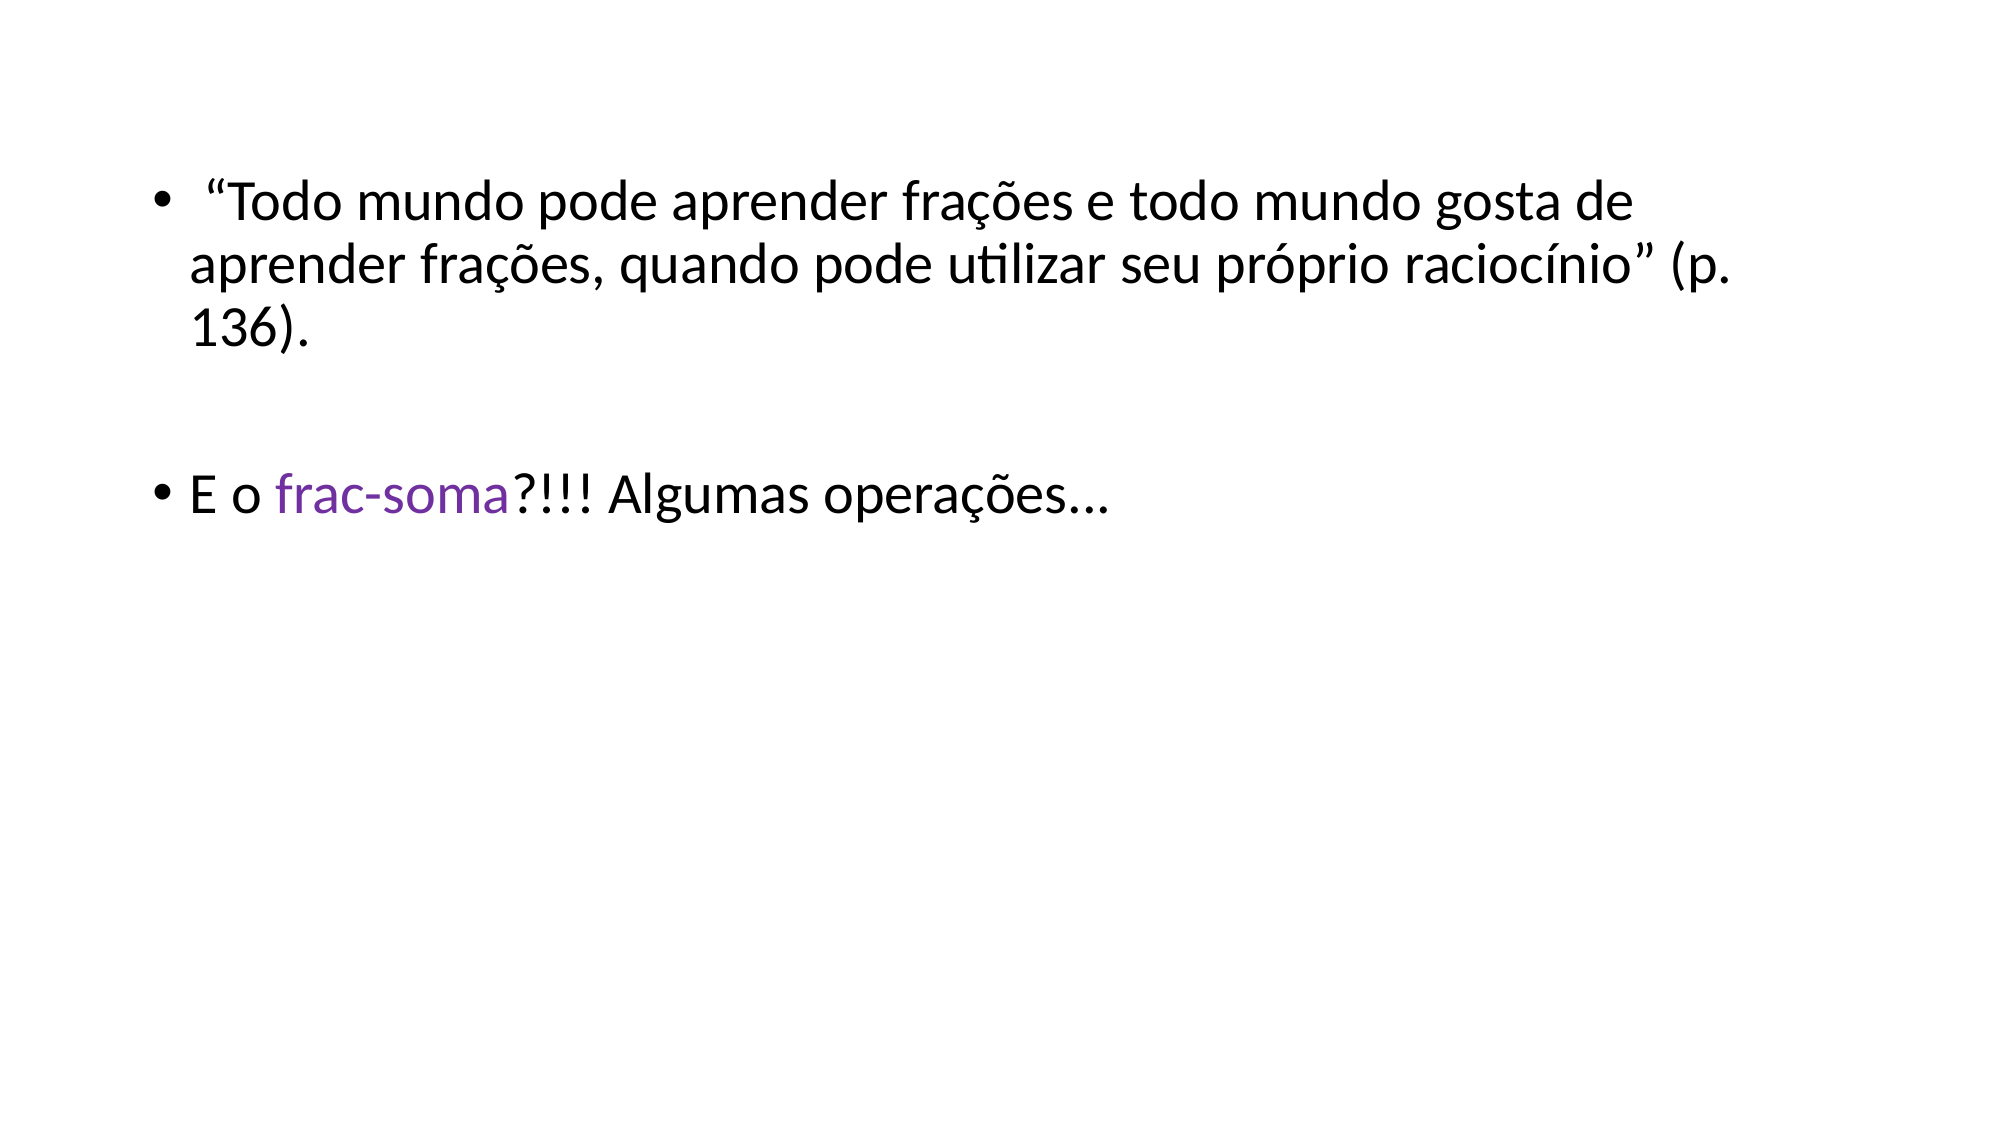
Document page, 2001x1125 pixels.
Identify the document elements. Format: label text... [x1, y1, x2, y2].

list “Todo mundo pode aprender frações e todo mundo gosta de aprender frações, quando pode utilizar seu próprio raciocínio” (p. 136). E o frac-soma?!!! Algumas operações... [137, 72, 1863, 1014]
